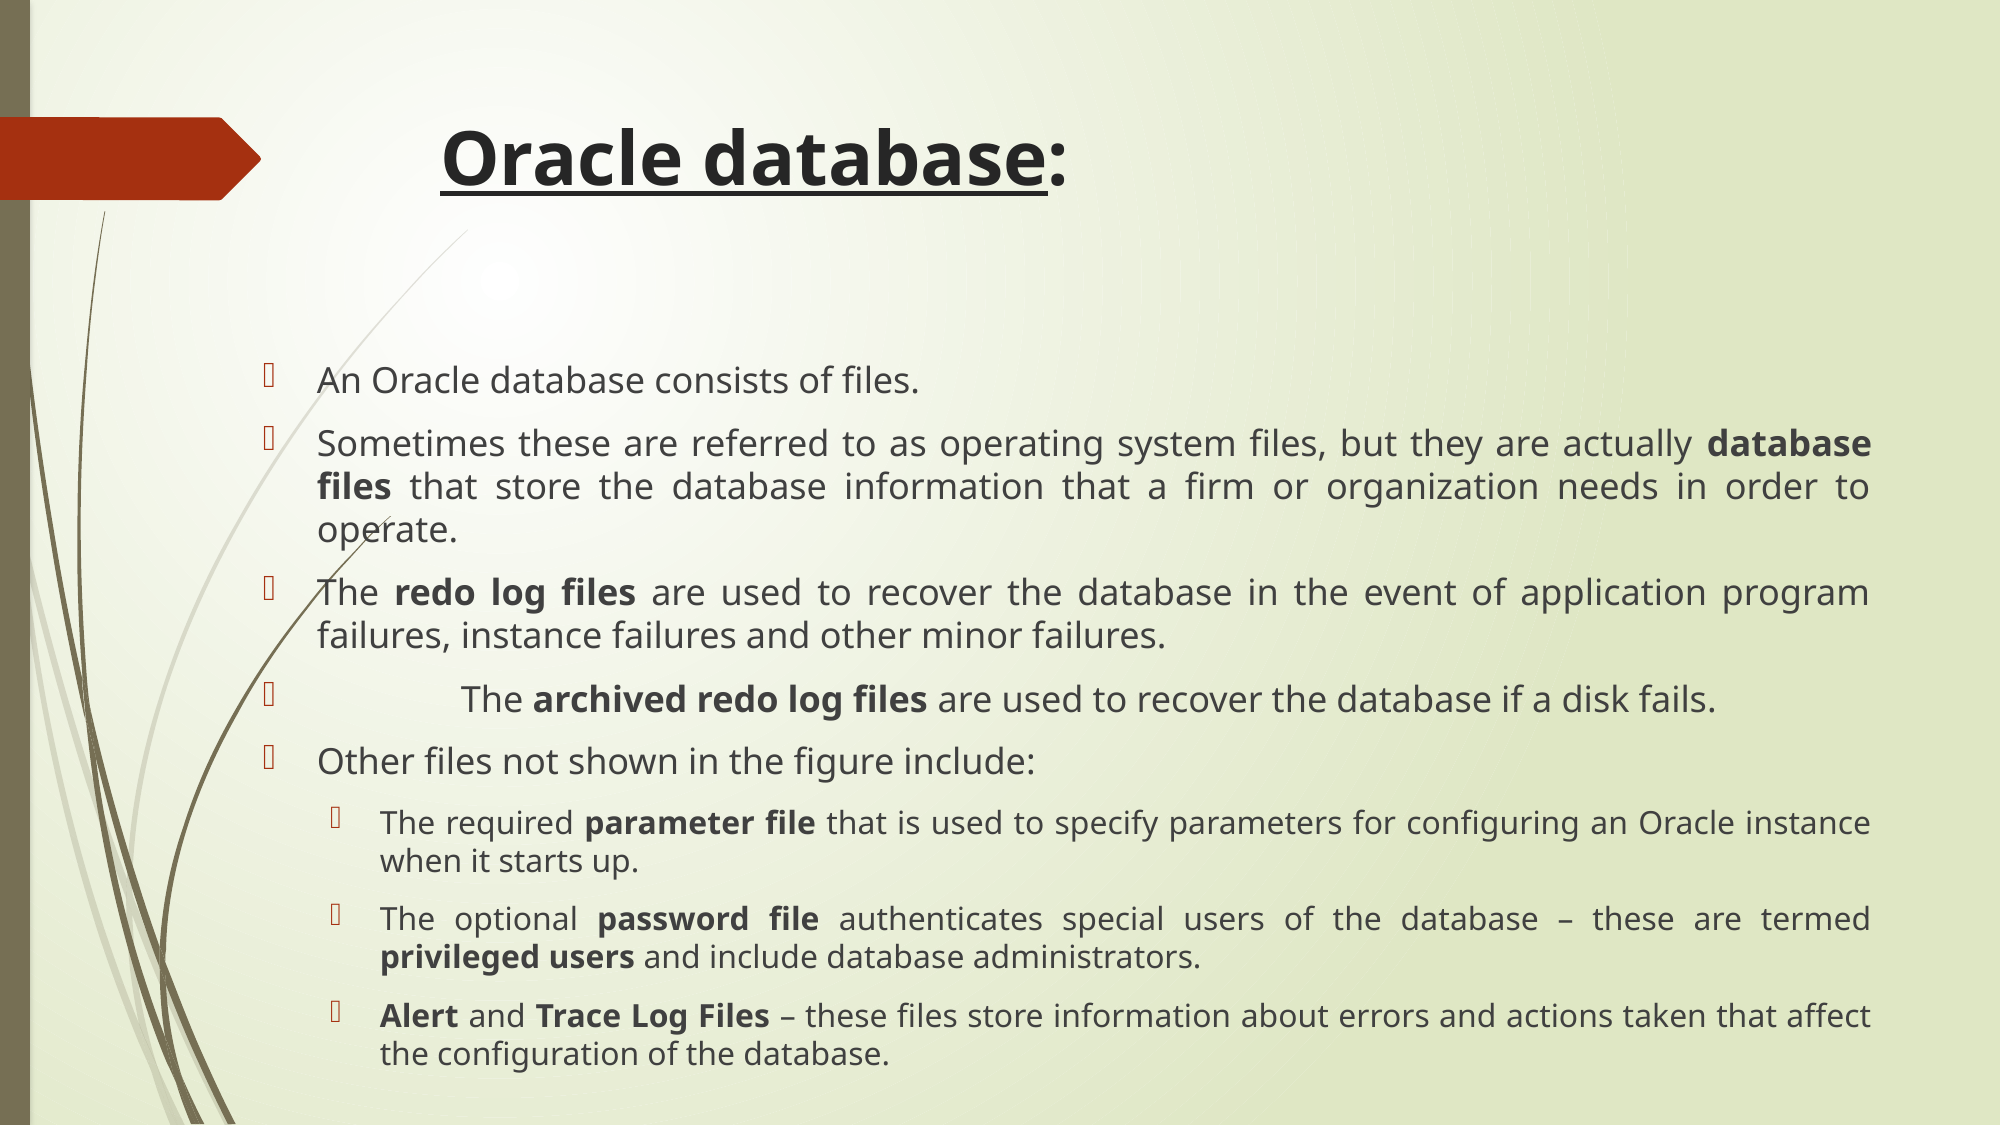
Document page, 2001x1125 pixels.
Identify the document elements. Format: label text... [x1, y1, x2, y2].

list An Oracle database consists of files. Sometimes these are referred to as operating system files, but they are actually database files that store the database information that a firm or organization needs in order to operate. The redo log files are used to recover the database in the event of application program failures, instance failures and other minor failures. The archived redo log files are used to recover the database if a disk fails. Other files not shown in the figure include: The required parameter file that is used to specify parameters for configuring an Oracle instance when it starts up. The optional password file authenticates special users of the database – these are termed privileged users and include database administrators. Alert and Trace Log Files – these files store information about errors and actions taken that affect the configuration of the database. [247, 350, 1888, 1081]
title Oracle database: [425, 102, 1888, 313]
